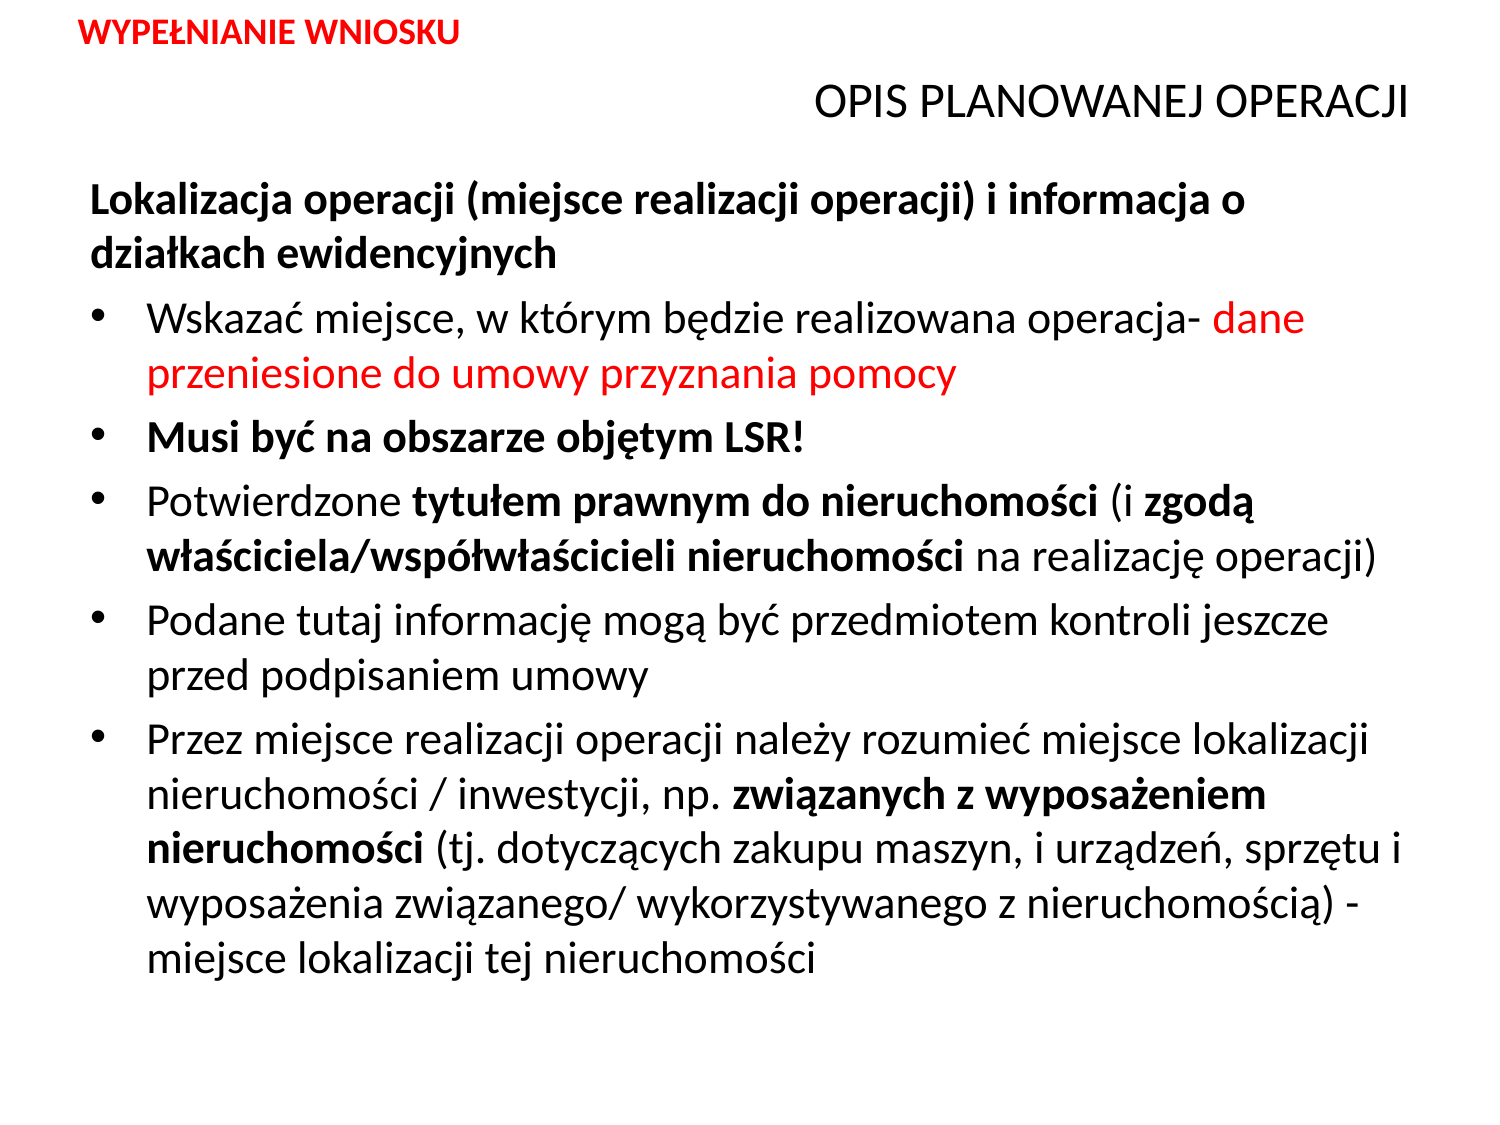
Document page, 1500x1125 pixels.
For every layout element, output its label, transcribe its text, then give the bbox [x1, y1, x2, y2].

title OPIS PLANOWANEJ OPERACJI [75, 45, 1425, 149]
text_box WYPEŁNIANIE WNIOSKU [62, 0, 1065, 60]
list Lokalizacja operacji (miejsce realizacji operacji) i informacja o działkach ewidencyjnych Wskazać miejsce, w którym będzie realizowana operacja- dane przeniesione do umowy przyznania pomocy Musi być na obszarze objętym LSR! Potwierdzone tytułem prawnym do nieruchomości (i zgodą właściciela/współwłaścicieli nieruchomości na realizację operacji) Podane tutaj informację mogą być przedmiotem kontroli jeszcze przed podpisaniem umowy Przez miejsce realizacji operacji należy rozumieć miejsce lokalizacji nieruchomości / inwestycji, np. związanych z wyposażeniem nieruchomości (tj. dotyczących zakupu maszyn, i urządzeń, sprzętu i wyposażenia związanego/ wykorzystywanego z nieruchomością) - miejsce lokalizacji tej nieruchomości [75, 160, 1425, 1106]
